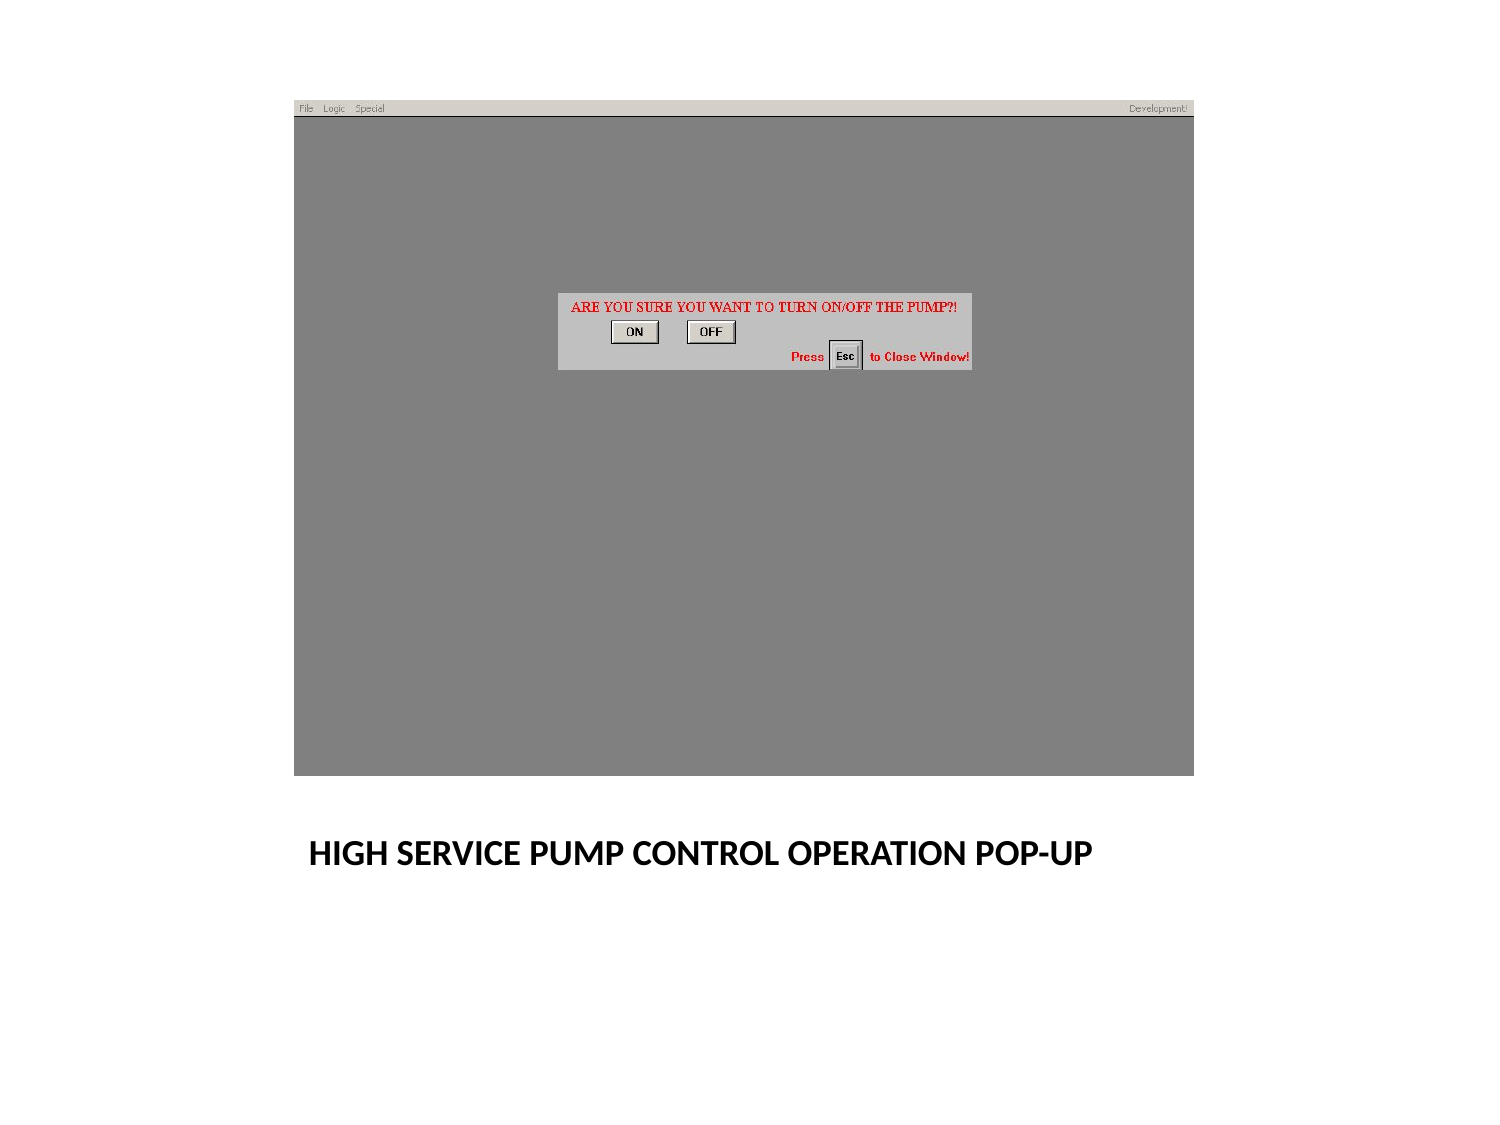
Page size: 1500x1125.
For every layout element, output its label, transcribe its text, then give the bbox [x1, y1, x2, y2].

picture [293, 100, 1195, 776]
title HIGH SERVICE PUMP CONTROL OPERATION POP-UP [294, 787, 1194, 881]
